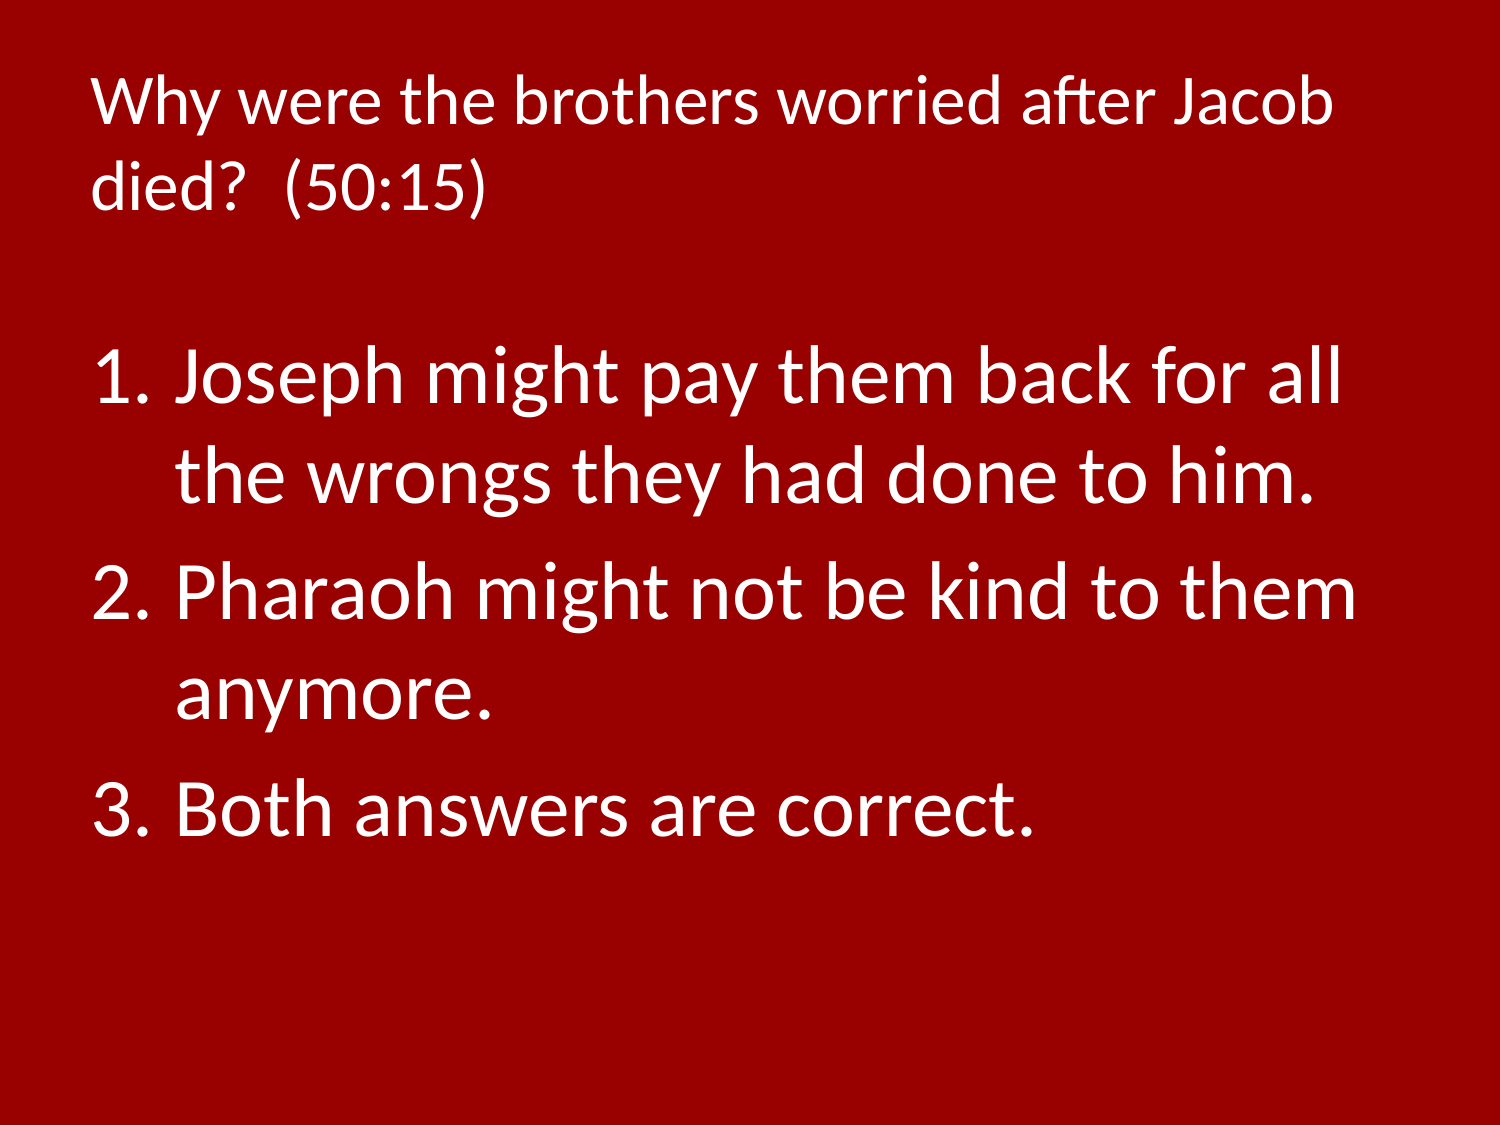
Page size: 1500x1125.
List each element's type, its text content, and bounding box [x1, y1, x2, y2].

list Joseph might pay them back for all the wrongs they had done to him. Pharaoh might not be kind to them anymore. Both answers are correct. [75, 312, 1425, 1005]
title Why were the brothers worried after Jacob died? (50:15) [75, 45, 1425, 233]
